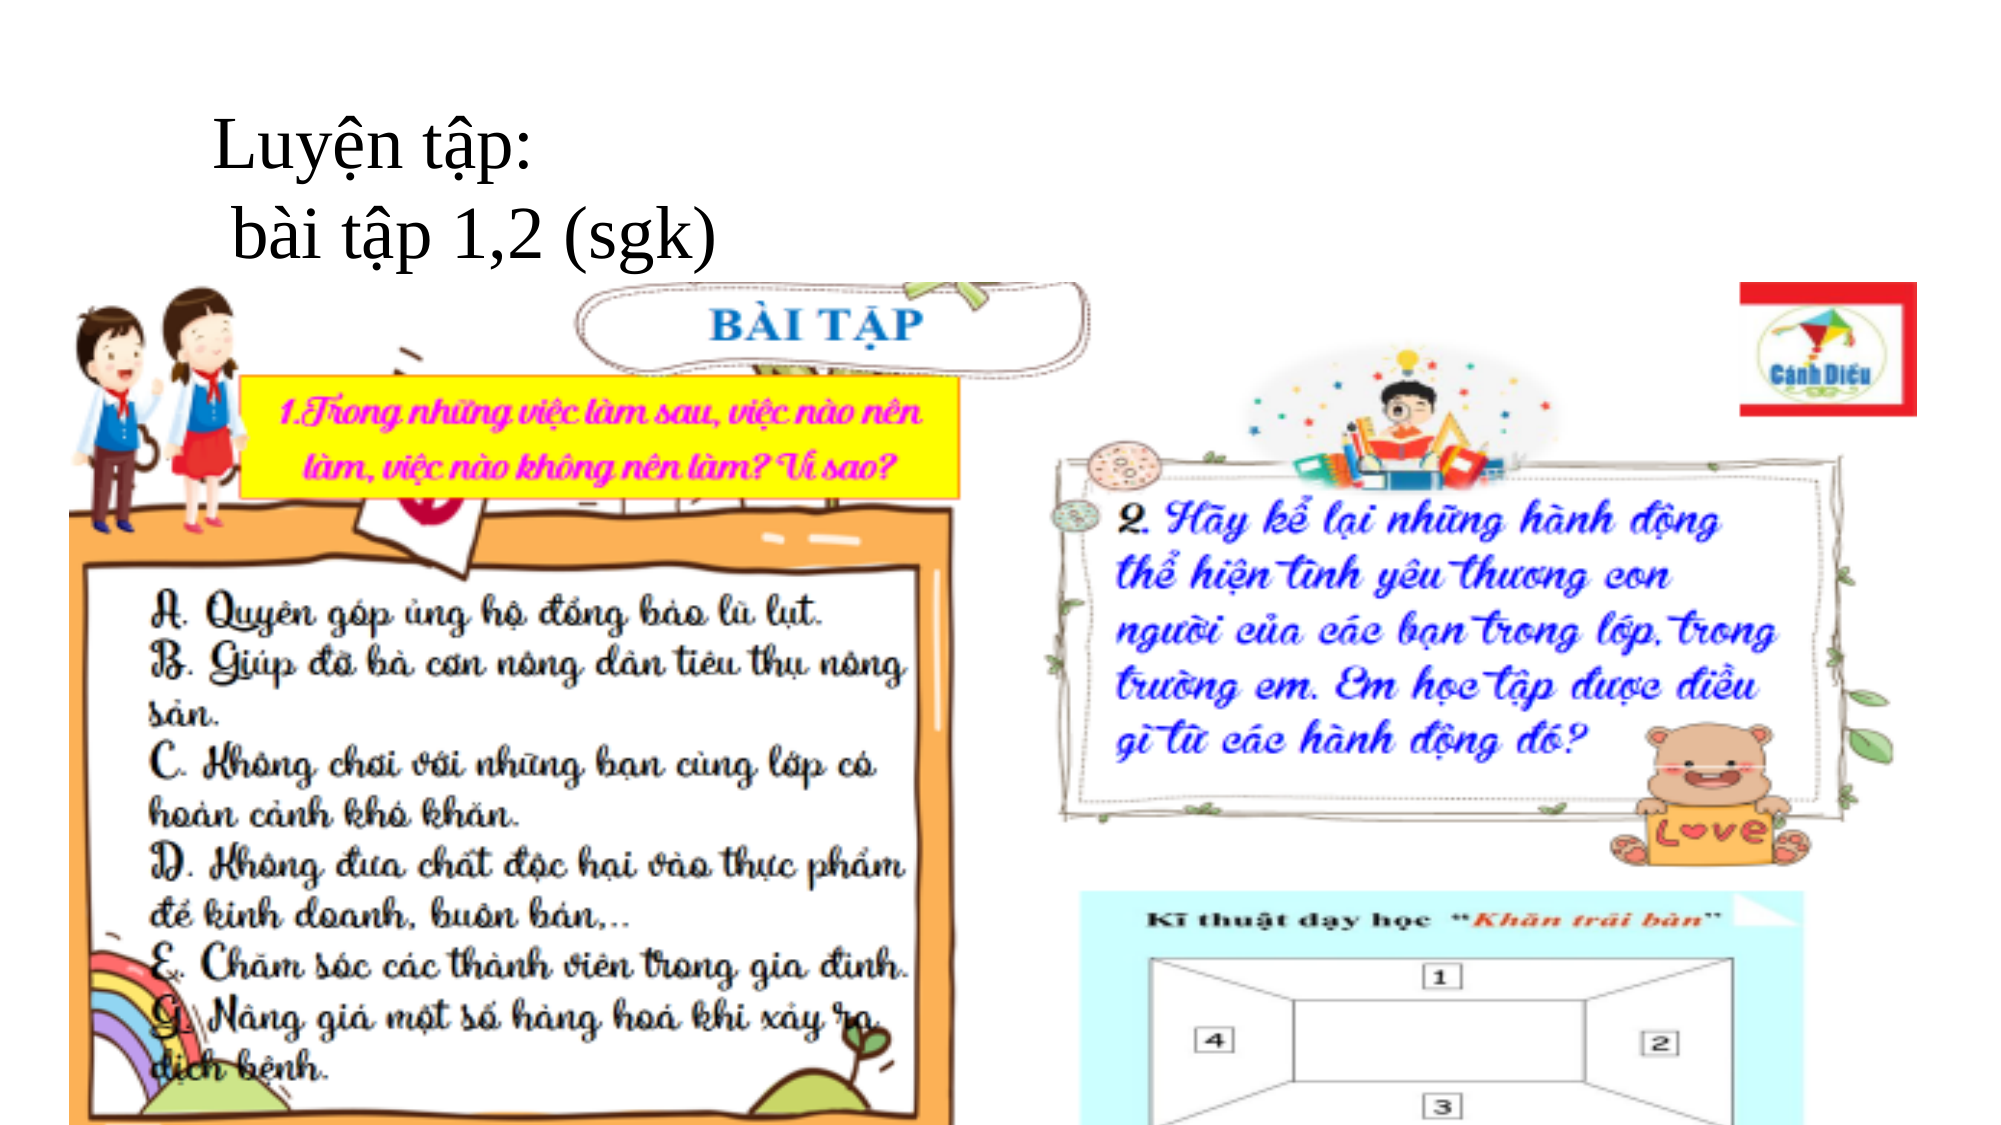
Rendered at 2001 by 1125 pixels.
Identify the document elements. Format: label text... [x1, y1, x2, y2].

picture [69, 282, 1918, 1125]
text_box Luyện tập: bài tập 1,2 (sgk) [197, 85, 1885, 279]
